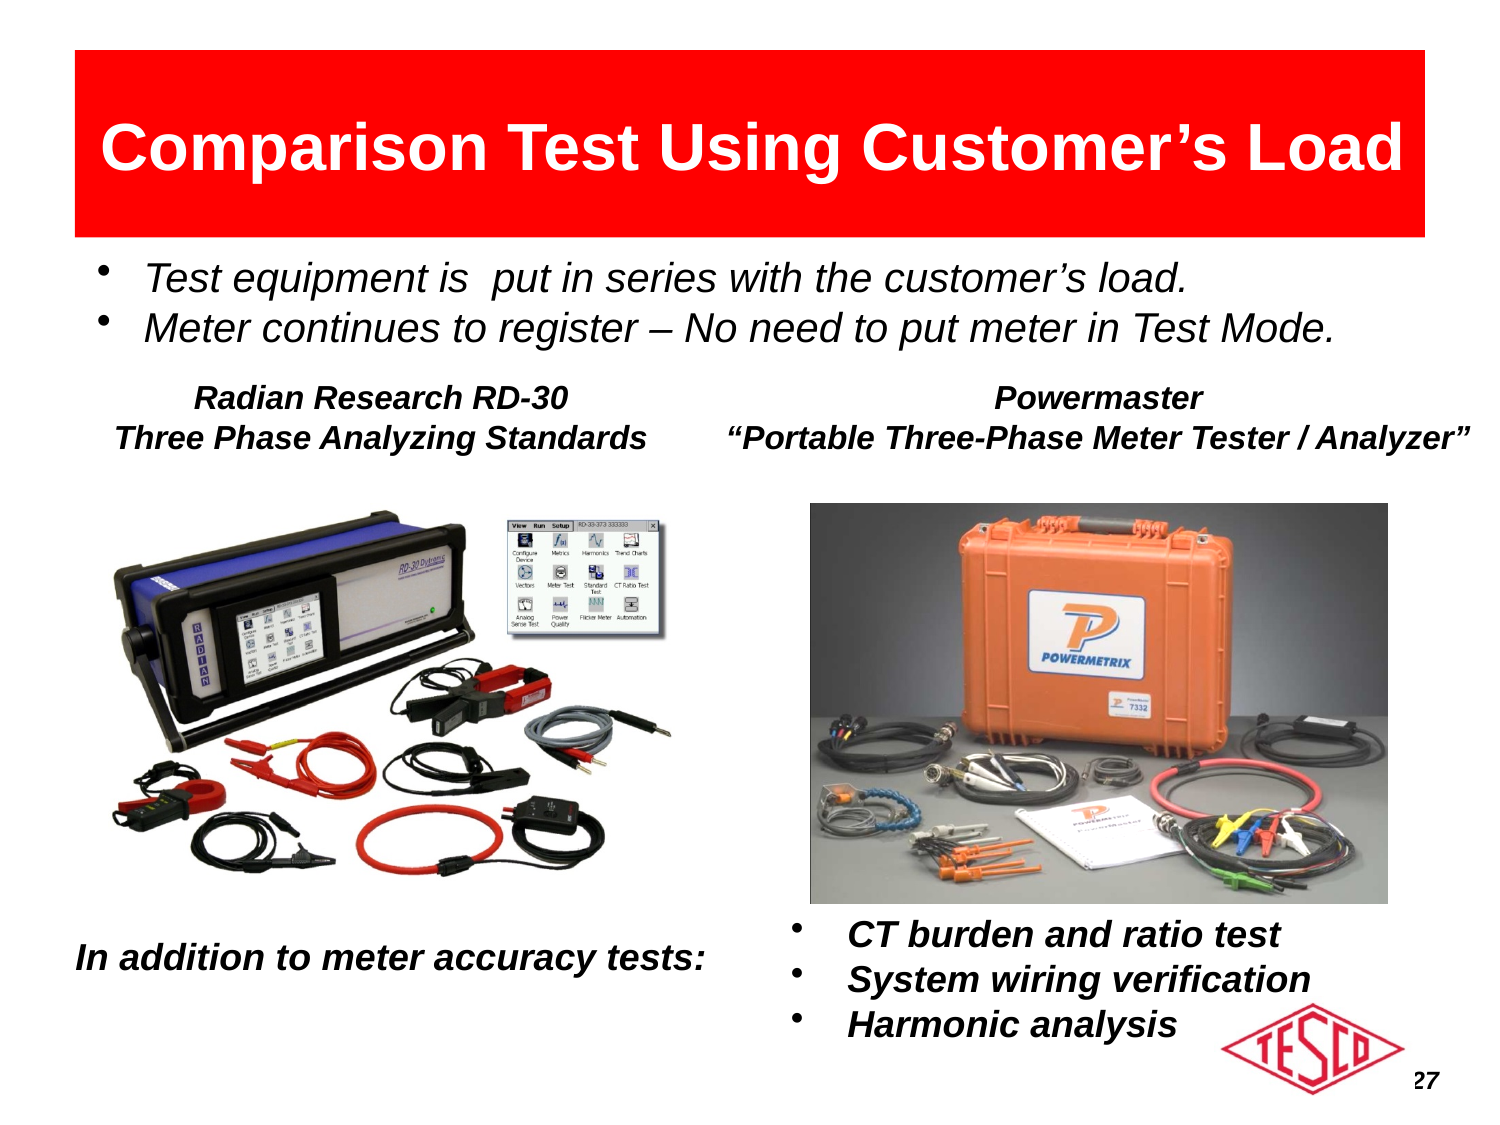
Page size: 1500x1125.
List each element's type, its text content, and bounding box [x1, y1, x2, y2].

text_box In addition to meter accuracy tests: [60, 925, 776, 1031]
picture [107, 502, 676, 882]
picture [809, 502, 1388, 904]
text_box Radian Research RD-30 Three Phase Analyzing Standards [87, 368, 675, 464]
text_box Comparison Test Using Customer’s Load [85, 96, 1422, 192]
text_box CT burden and ratio test System wiring verification Harmonic analysis [776, 903, 1439, 1053]
picture [1214, 1053, 1415, 1100]
text_box Powermaster “Portable Three-Phase Meter Tester / Analyzer” [706, 368, 1492, 464]
text_box Test equipment is put in series with the customer’s load. Meter continues to register – No need to put meter in Test Mode. [82, 243, 1439, 359]
